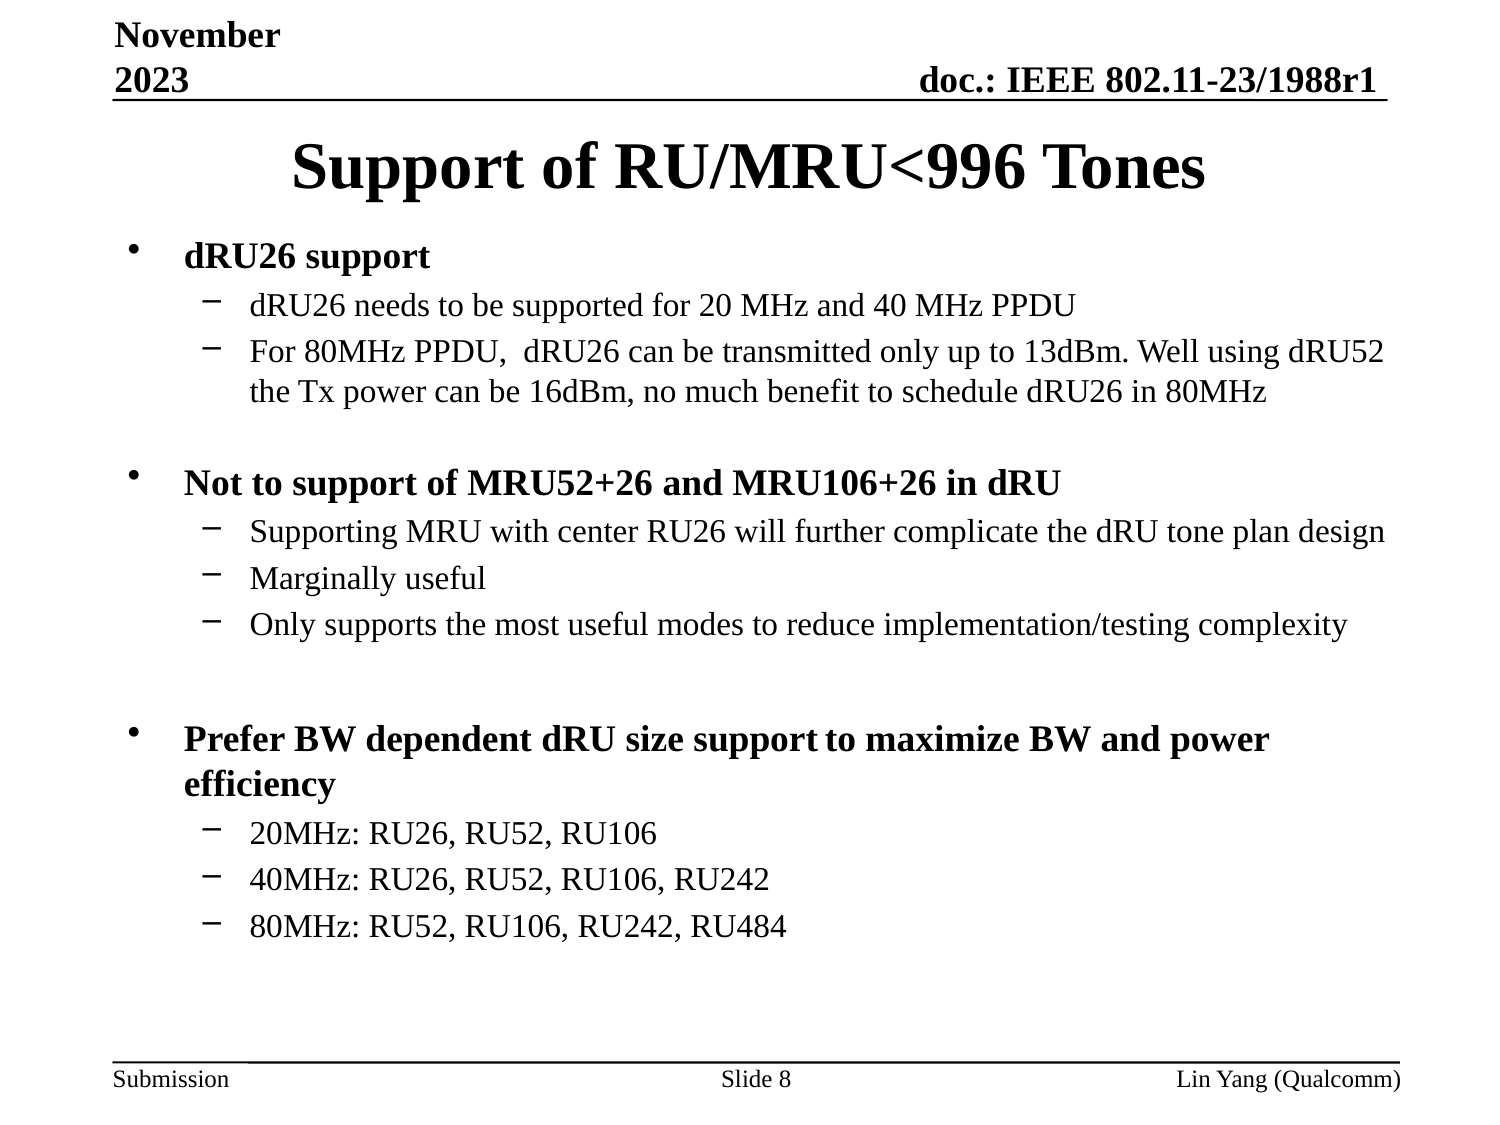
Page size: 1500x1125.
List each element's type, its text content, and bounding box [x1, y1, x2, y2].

slide_number Slide 8 [712, 1061, 800, 1093]
footer Lin Yang (Qualcomm) [1062, 1061, 1402, 1093]
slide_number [114, 54, 286, 101]
list dRU26 support dRU26 needs to be supported for 20 MHz and 40 MHz PPDU For 80MHz PPDU, dRU26 can be transmitted only up to 13dBm. Well using dRU52 the Tx power can be 16dBm, no much benefit to schedule dRU26 in 80MHz Not to support of MRU52+26 and MRU106+26 in dRU Supporting MRU with center RU26 will further complicate the dRU tone plan design Marginally useful Only supports the most useful modes to reduce implementation/testing complexity Prefer BW dependent dRU size support to maximize BW and power efficiency 20MHz: RU26, RU52, RU106 40MHz: RU26, RU52, RU106, RU242 80MHz: RU52, RU106, RU242, RU484 [112, 223, 1438, 1063]
title Support of RU/MRU<996 Tones [112, 125, 1388, 199]
